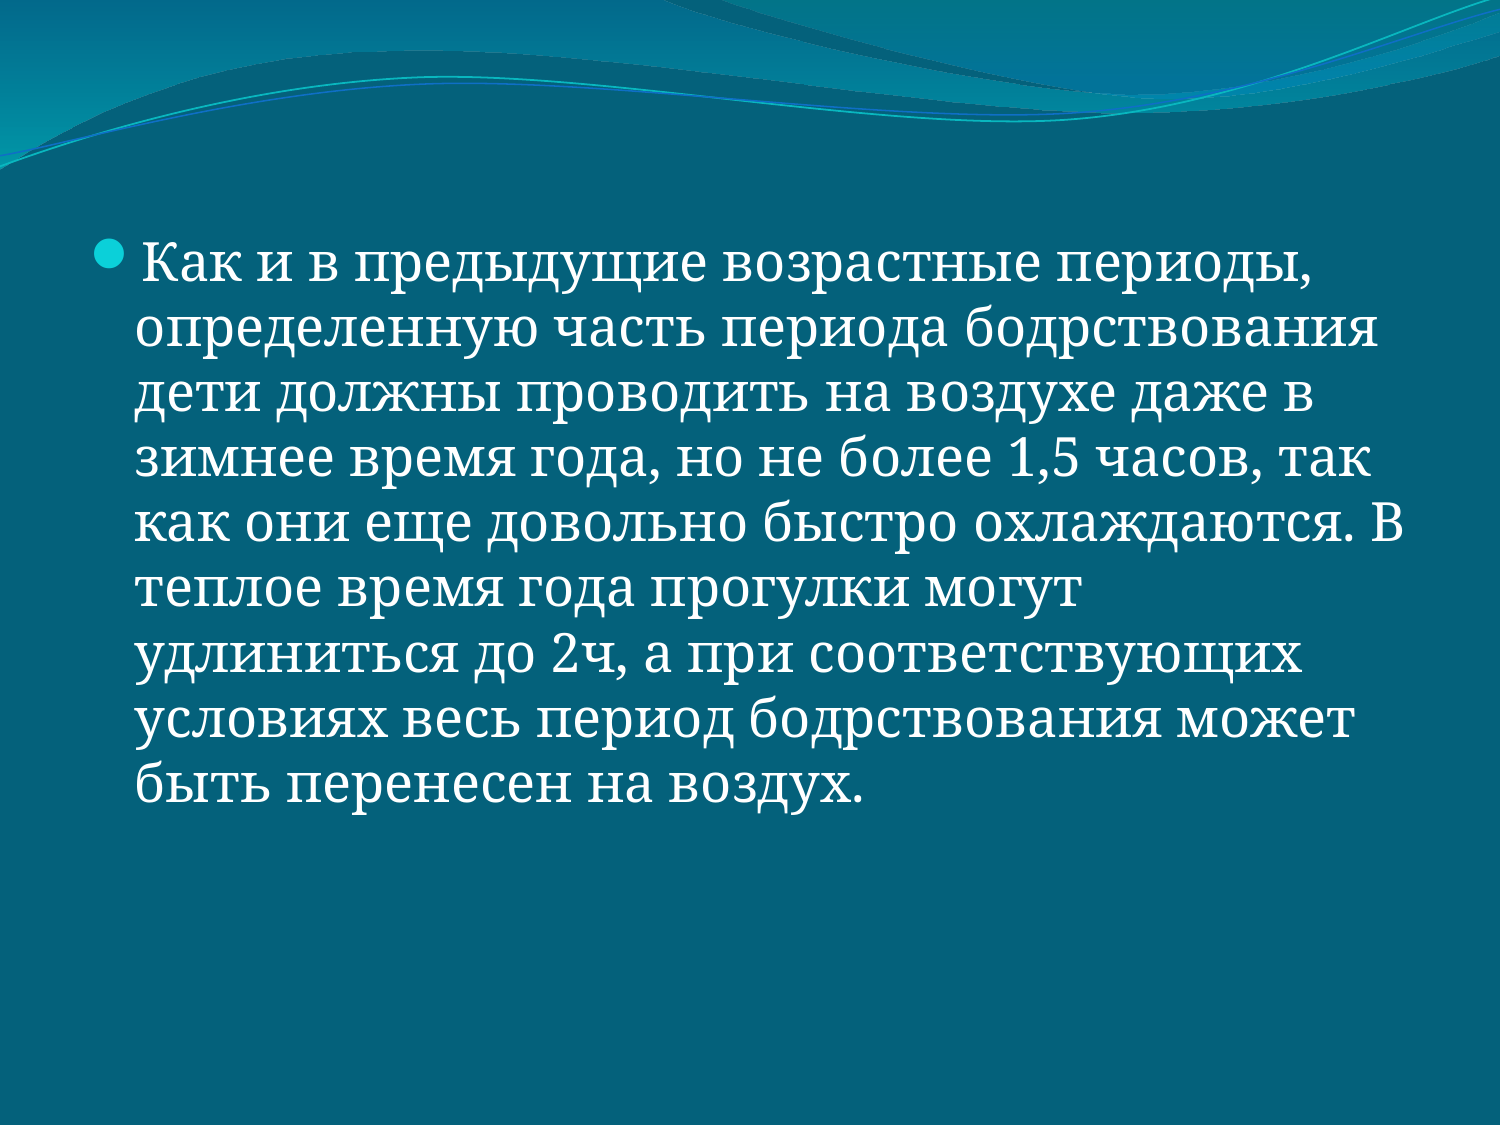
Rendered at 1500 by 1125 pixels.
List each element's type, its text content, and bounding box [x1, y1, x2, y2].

list Как и в предыдущие возрастные периоды, определенную часть периода бодрствования дети должны проводить на воздухе даже в зимнее время года, но не более 1,5 часов, так как они еще довольно быстро охлаждаются. В теплое время года прогулки могут удлиниться до 2ч, а при соответствующих условиях весь период бодрствования может быть перенесен на воздух. [75, 219, 1425, 1005]
